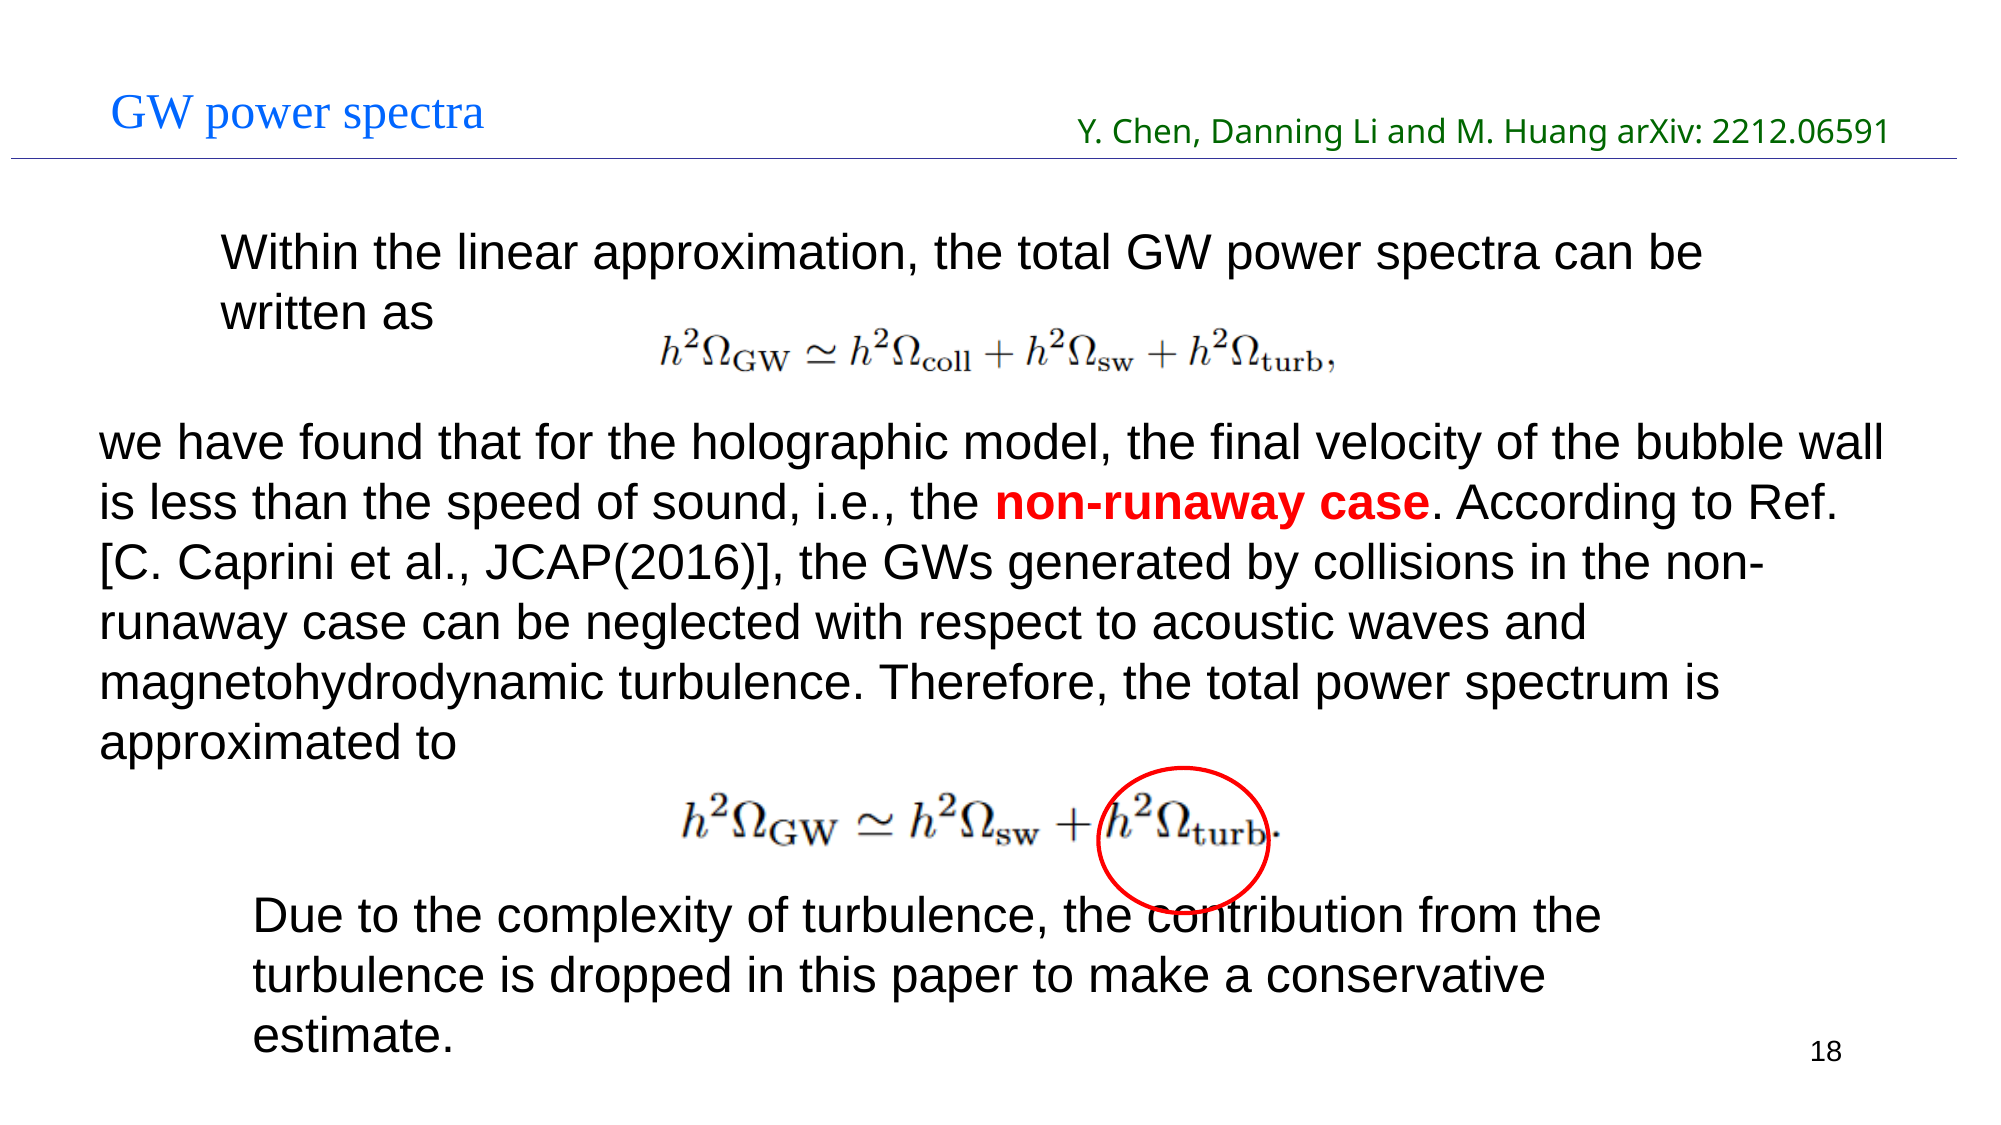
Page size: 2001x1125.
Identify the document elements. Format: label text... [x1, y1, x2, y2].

picture [641, 305, 1359, 391]
text_box Due to the complexity of turbulence, the contribution from the turbulence is dropped in this paper to make a conservative estimate. [237, 875, 1763, 1070]
picture [664, 767, 1297, 876]
text_box Y. Chen, Danning Li and M. Huang arXiv: 2212.06591 [1061, 102, 1901, 158]
text_box [1109, 876, 1258, 914]
text_box Within the linear approximation, the total GW power spectra can be written as [205, 211, 1795, 347]
text_box we have found that for the holographic model, the final velocity of the bubble wall is less than the speed of sound, i.e., the non-runaway case. According to Ref. [C. Caprini et al., JCAP(2016)], the GWs generated by collisions in the non-runaway case can be neglected with respect to acoustic waves and magnetohydrodynamic turbulence. Therefore, the total power spectrum is approximated to [84, 401, 1902, 777]
slide_number 18 [1798, 1024, 1851, 1076]
text_box GW power spectra [103, 70, 761, 146]
